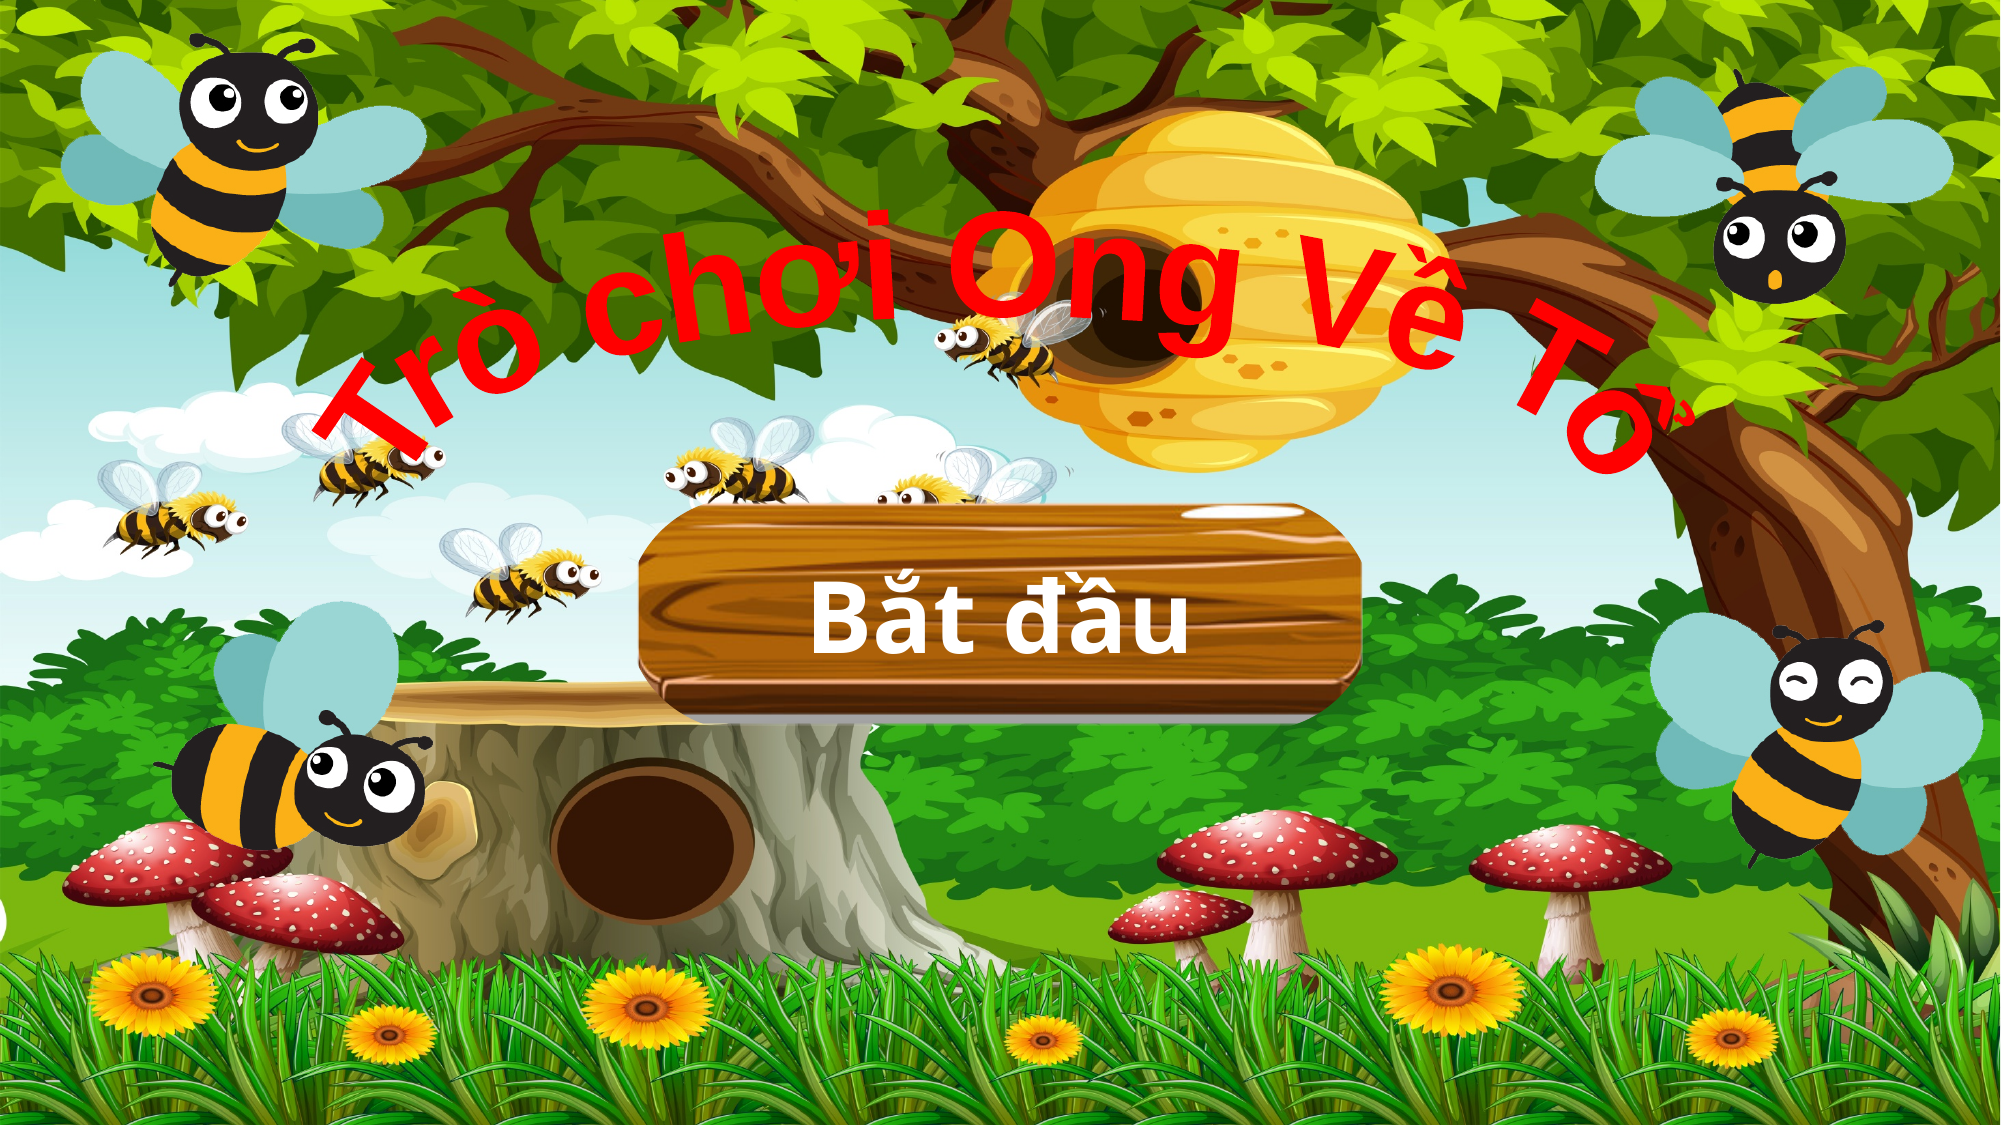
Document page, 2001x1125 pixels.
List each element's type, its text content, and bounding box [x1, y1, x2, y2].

picture [0, 0, 2001, 1125]
text_box Bắt đầu [625, 496, 1375, 732]
